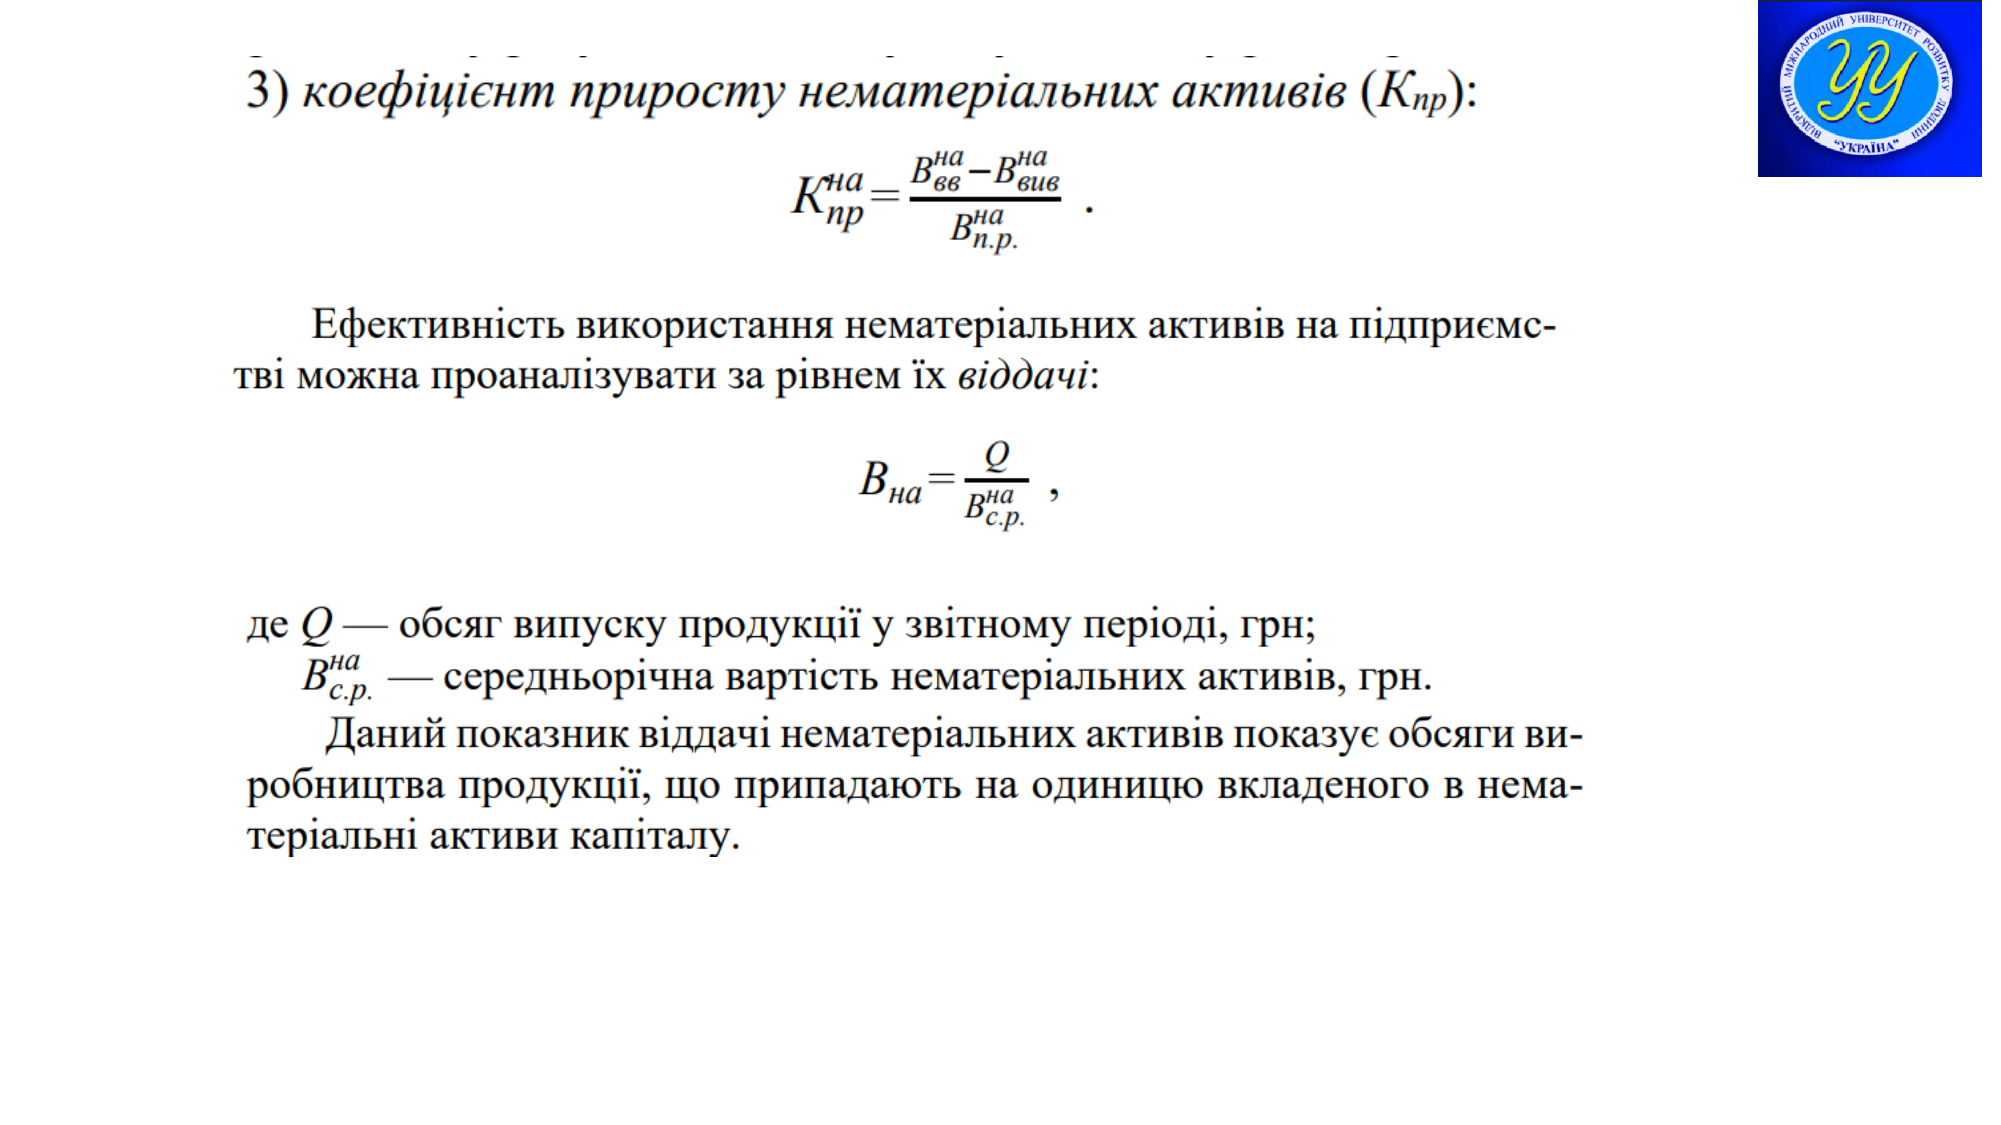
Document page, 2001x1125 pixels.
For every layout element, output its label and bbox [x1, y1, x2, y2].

picture [1758, 0, 1982, 177]
picture [215, 596, 1601, 857]
picture [804, 426, 1114, 541]
picture [175, 56, 1552, 259]
picture [215, 293, 1582, 407]
